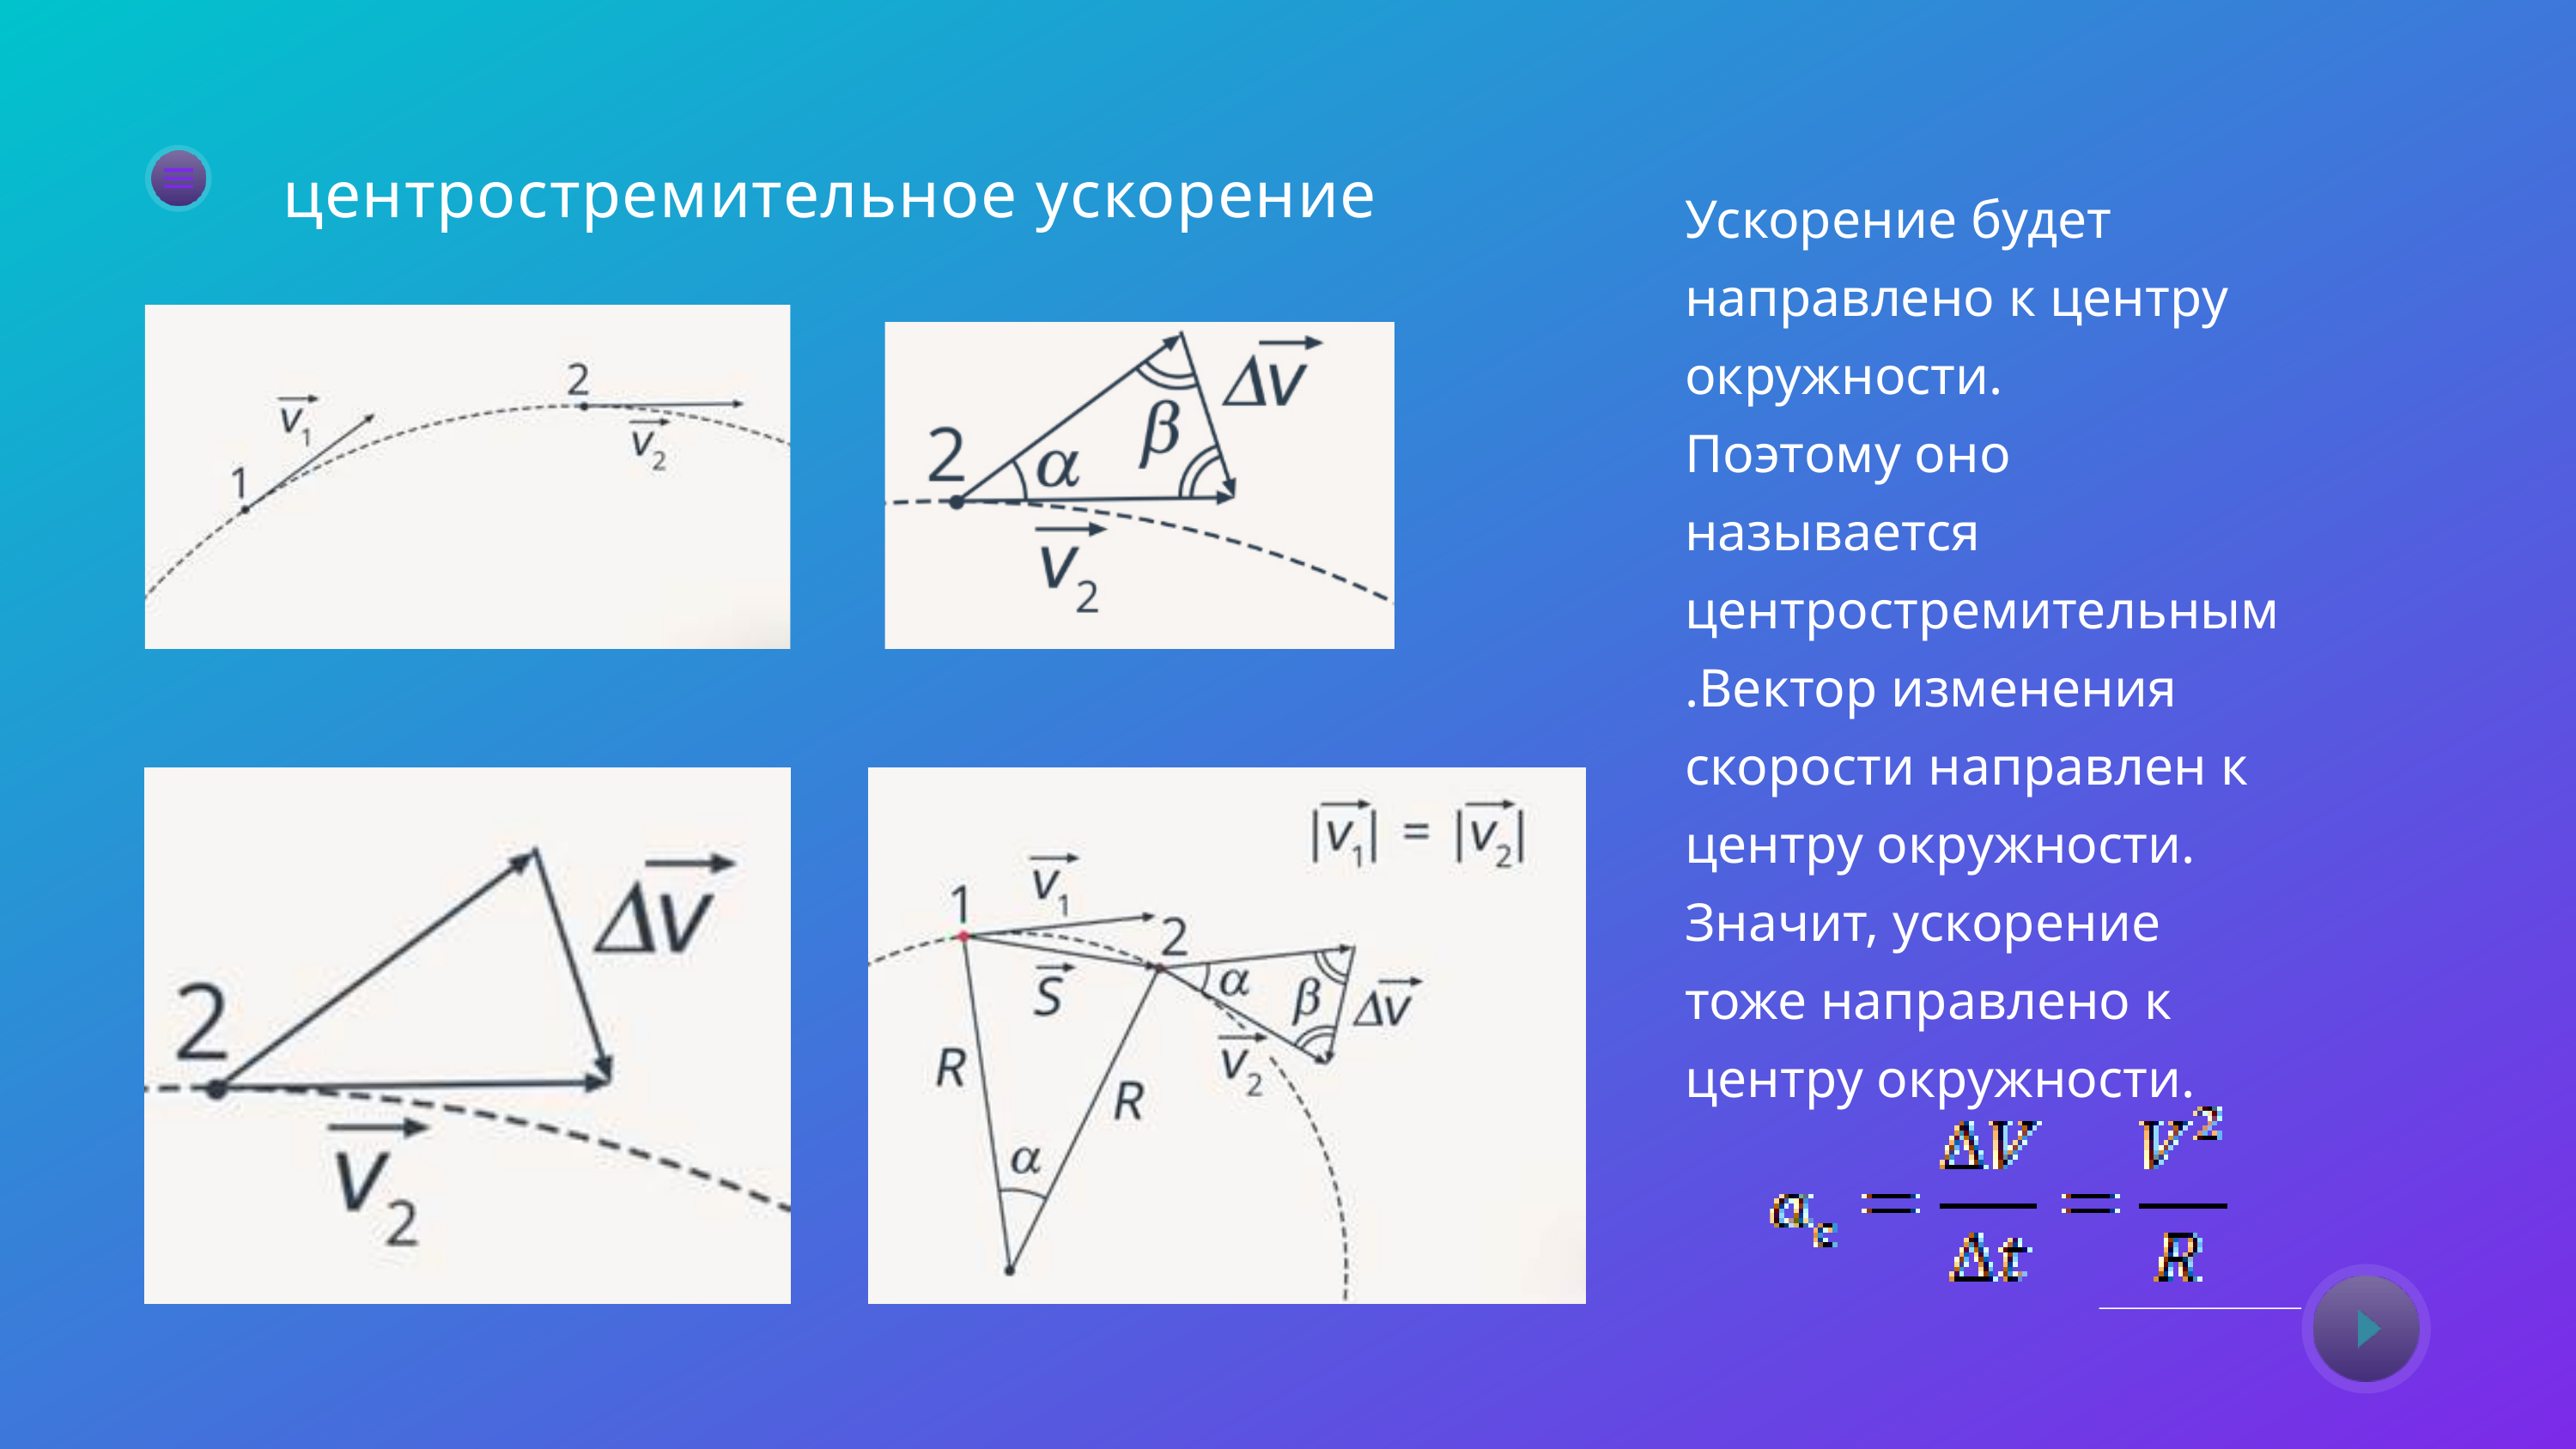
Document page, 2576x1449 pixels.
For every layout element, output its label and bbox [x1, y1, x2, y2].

picture [0, 0, 2576, 1449]
text_box [144, 144, 212, 212]
text_box [2300, 1264, 2432, 1394]
